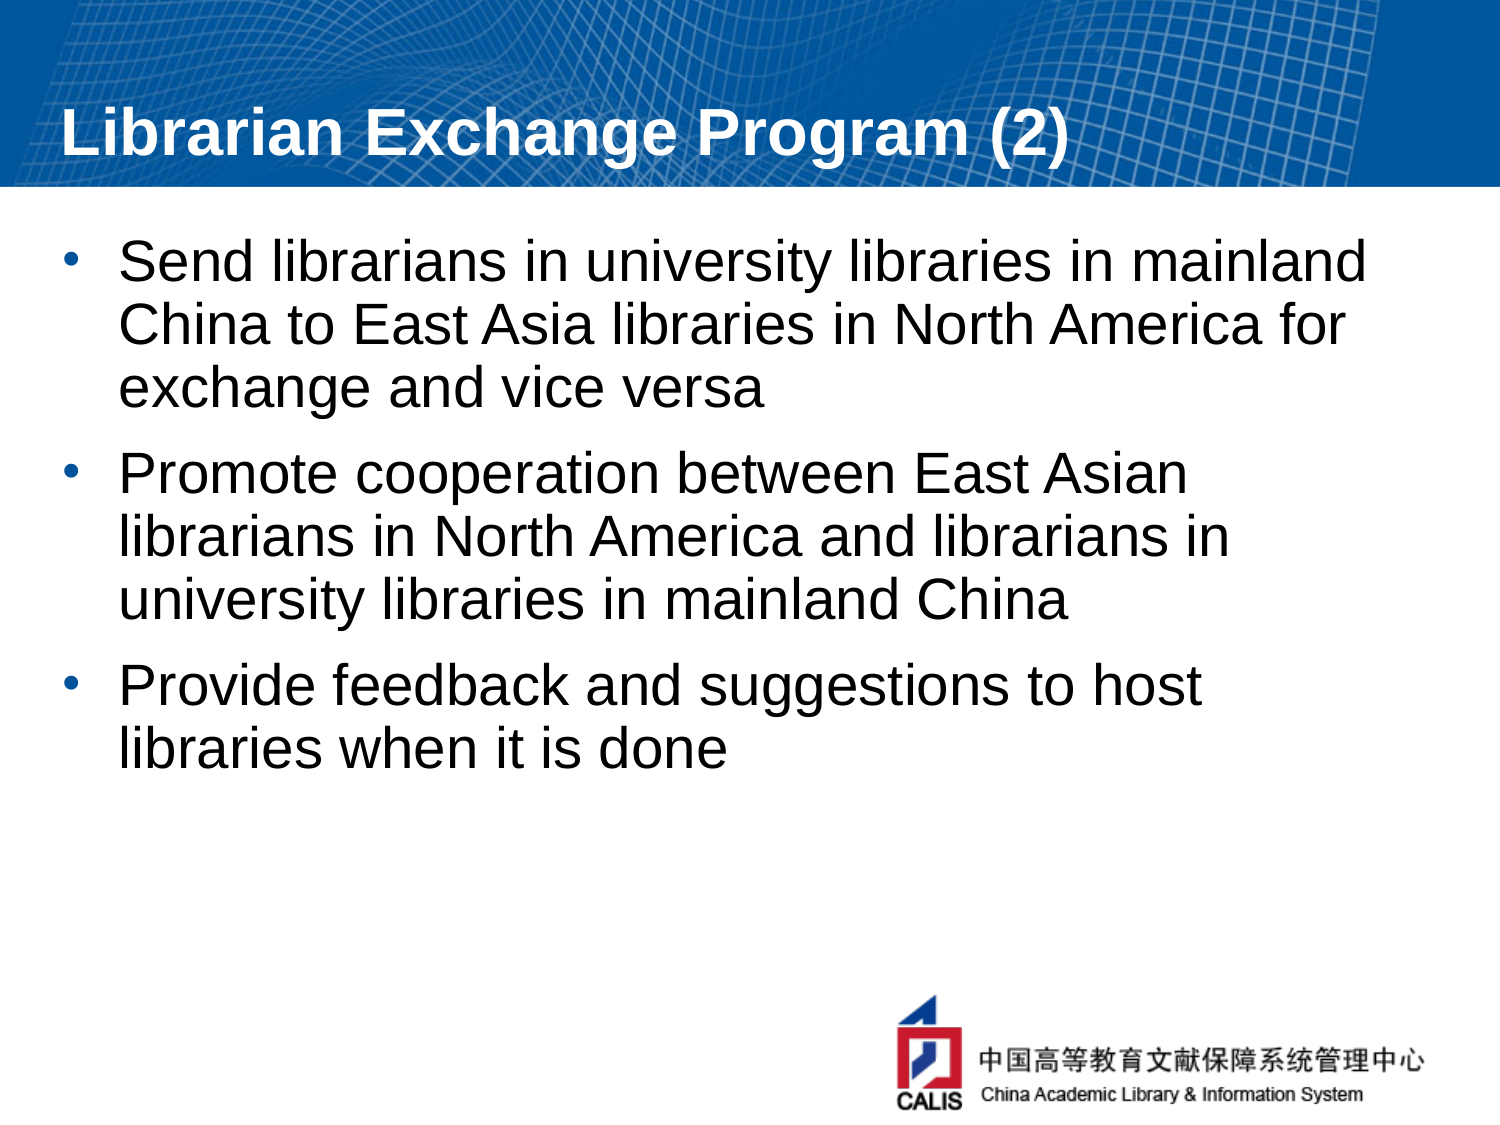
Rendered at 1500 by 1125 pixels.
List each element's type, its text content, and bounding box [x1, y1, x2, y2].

list Send librarians in university libraries in mainland China to East Asia libraries in North America for exchange and vice versa Promote cooperation between East Asian librarians in North America and librarians in university libraries in mainland China Provide feedback and suggestions to host libraries when it is done [46, 223, 1410, 949]
picture [875, 979, 1500, 1117]
title Librarian Exchange Program (2) [45, 30, 1409, 177]
picture [0, 0, 1500, 186]
